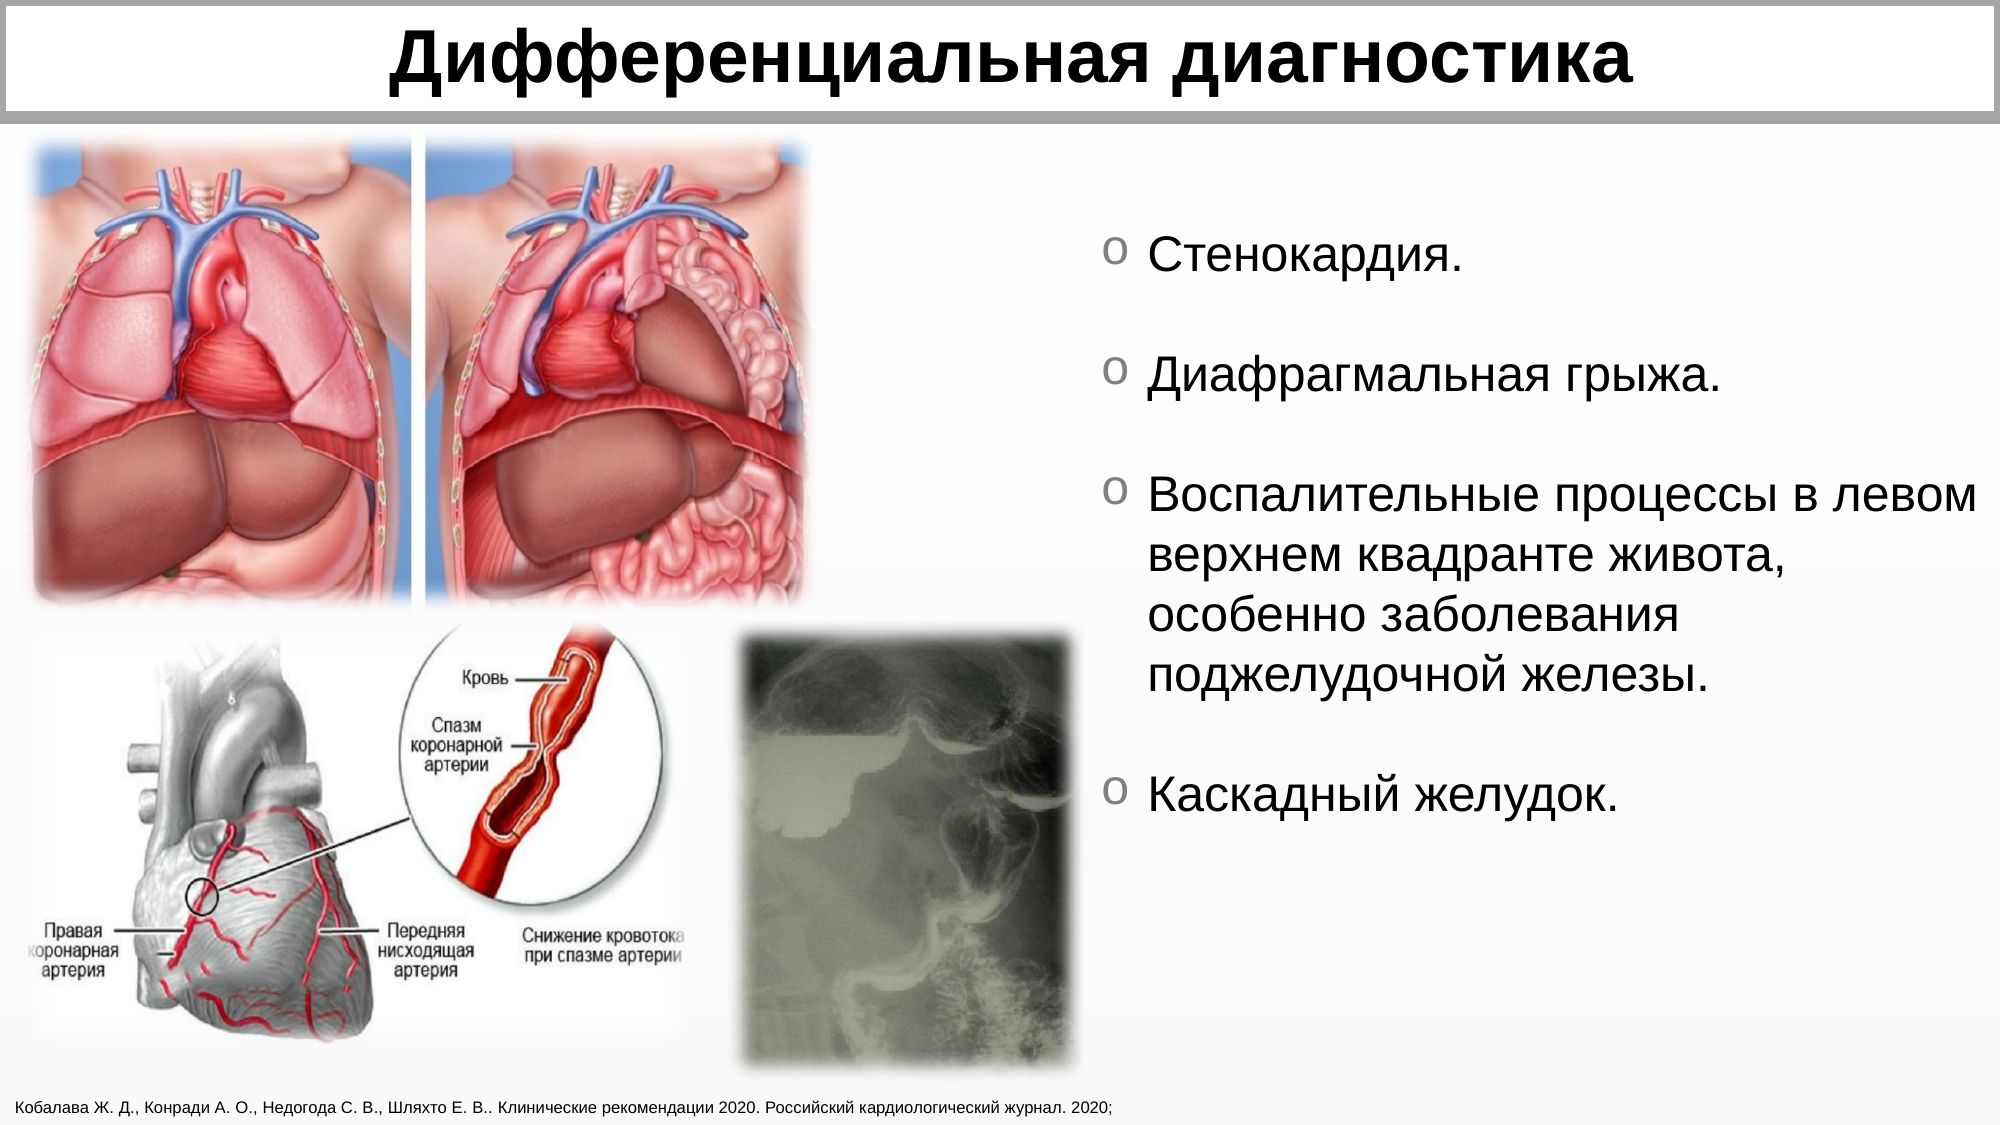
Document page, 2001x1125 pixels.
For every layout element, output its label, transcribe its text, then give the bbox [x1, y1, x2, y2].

picture [19, 130, 818, 614]
text_box [0, 0, 2000, 118]
text_box Кобалава Ж. Д., Конради А. О., Недогода С. В., Шляхто Е. В.. Клинические рекомендации 2020. Российский кардиологический журнал. 2020; [0, 1089, 1217, 1125]
text_box Стенокардия. Диафрагмальная грыжа. Воспалительные процессы в левом верхнем квадранте живота, особенно заболевания поджелудочной железы. Каскадный желудок. [1085, 214, 1995, 830]
picture [725, 618, 1086, 1083]
picture [19, 618, 694, 1053]
